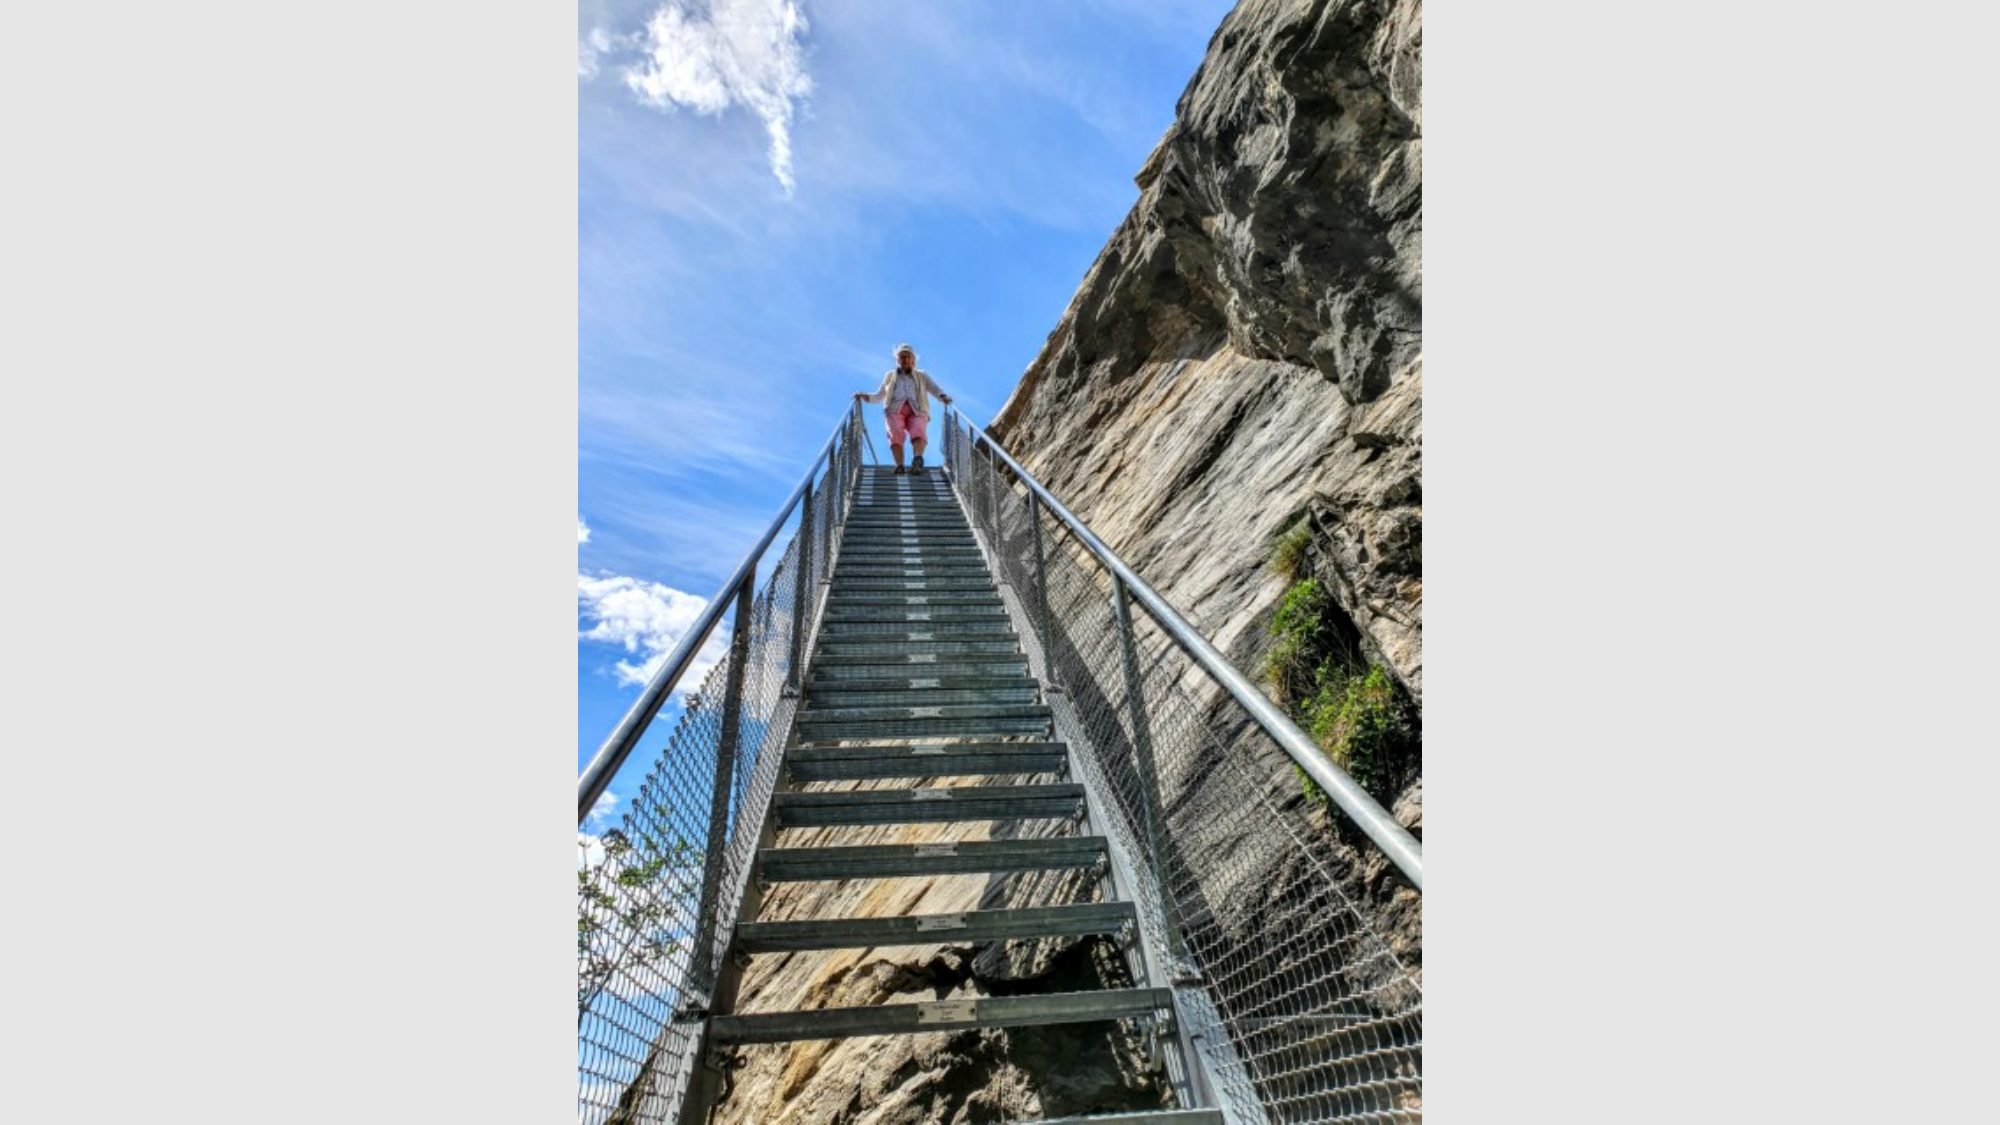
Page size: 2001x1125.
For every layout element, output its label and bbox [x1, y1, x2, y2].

picture [578, 0, 1422, 1125]
